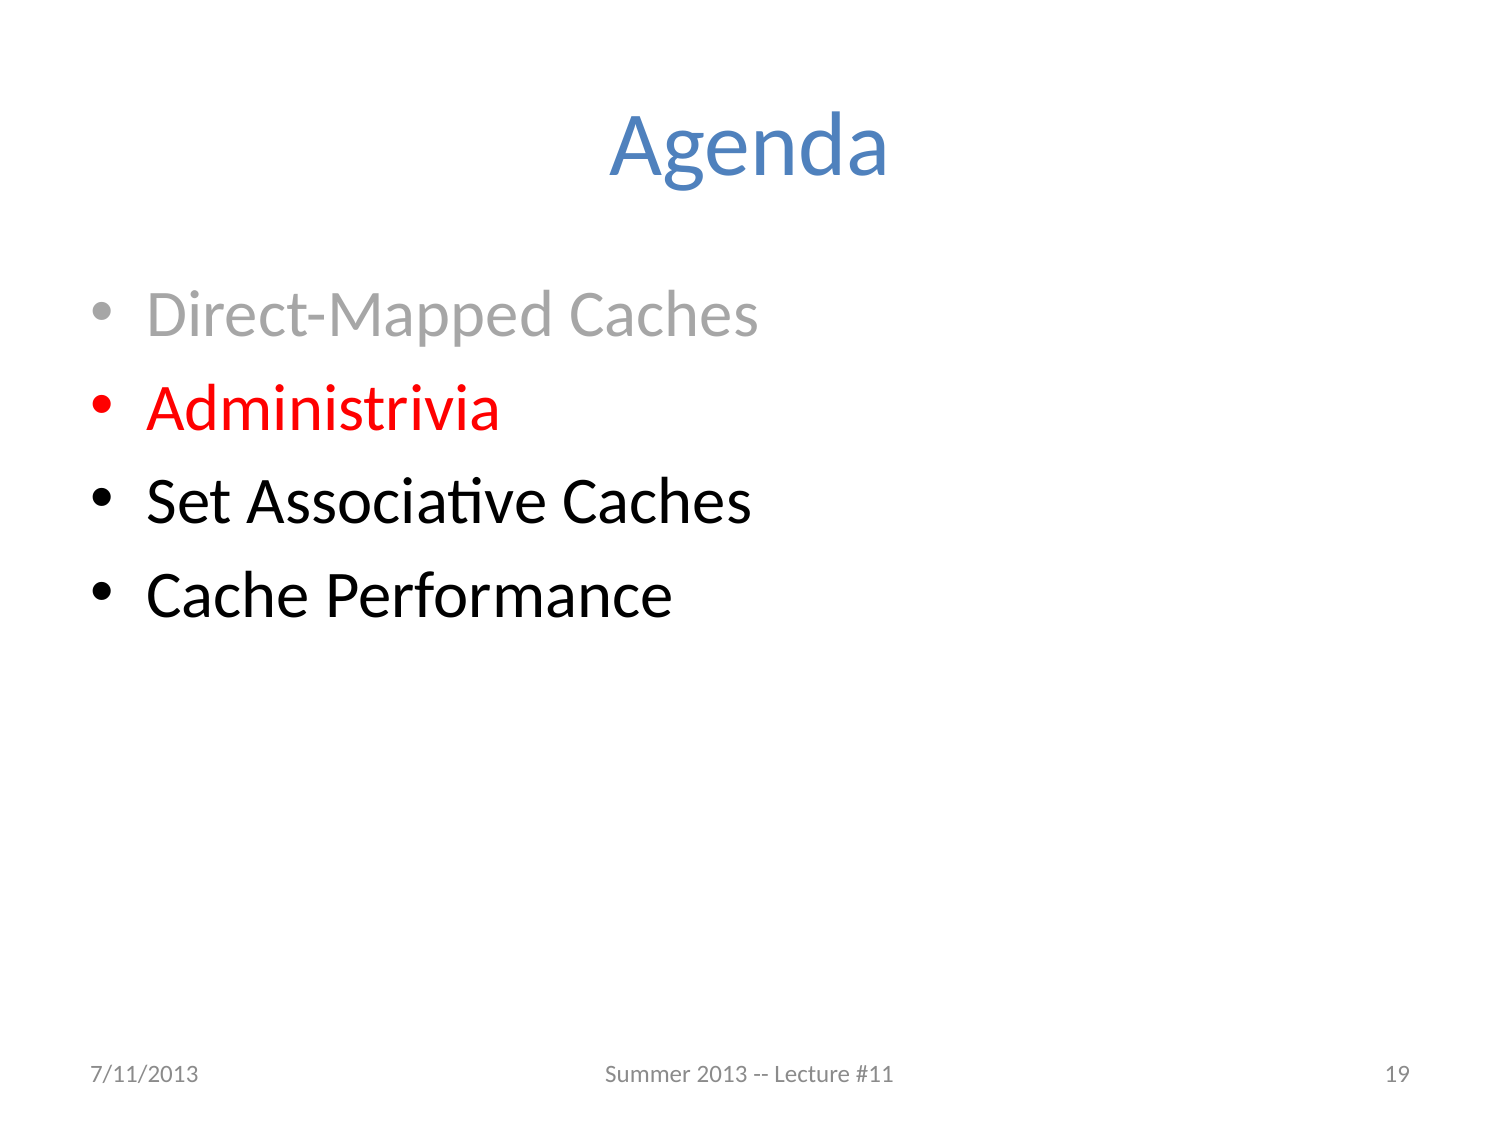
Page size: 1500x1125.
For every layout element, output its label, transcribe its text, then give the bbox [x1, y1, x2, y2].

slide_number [75, 1042, 425, 1103]
title Agenda [75, 45, 1425, 233]
list Direct-Mapped Caches Administrivia Set Associative Caches Cache Performance [75, 262, 1425, 1073]
slide_number 19 [1074, 1042, 1425, 1103]
footer Summer 2013 -- Lecture #11 [512, 1042, 988, 1103]
